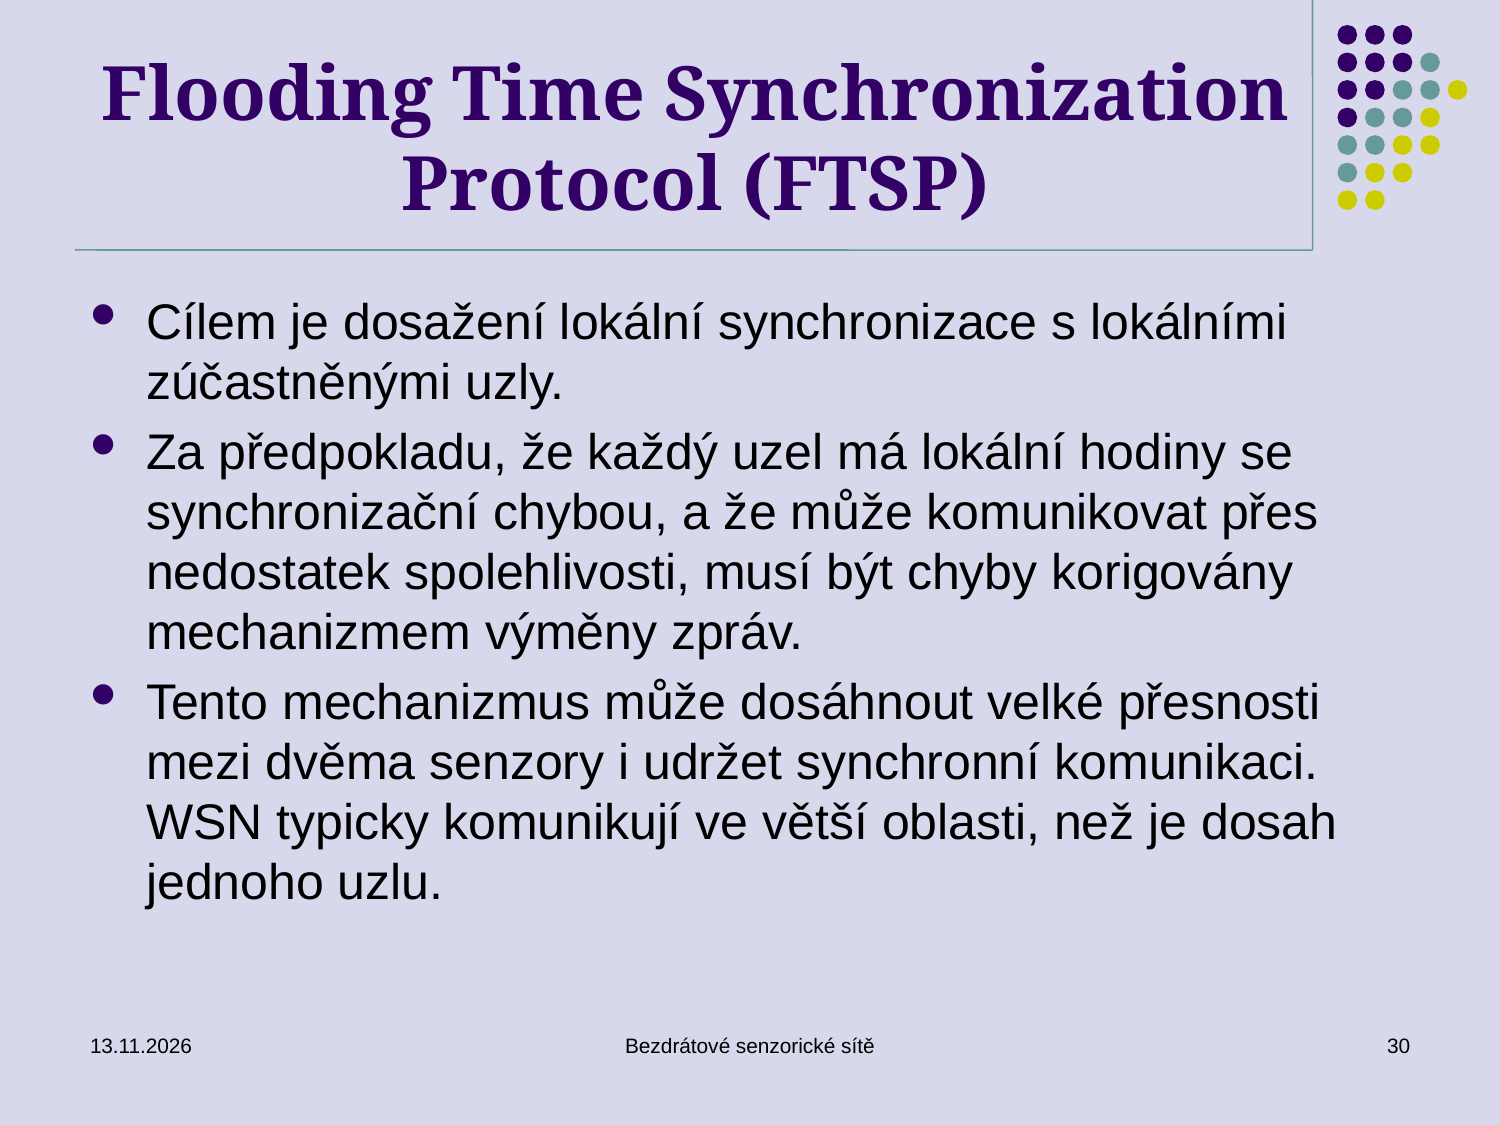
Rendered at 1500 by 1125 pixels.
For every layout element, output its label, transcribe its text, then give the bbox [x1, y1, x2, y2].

footer Bezdrátové senzorické sítě [512, 1025, 988, 1100]
list Cílem je dosažení lokální synchronizace s lokálními zúčastněnými uzly. Za předpokladu, že každý uzel má lokální hodiny se synchronizační chybou, a že může komunikovat přes nedostatek spolehlivosti, musí být chyby korigovány mechanizmem výměny zpráv. Tento mechanizmus může dosáhnout velké přesnosti mezi dvěma senzory i udržet synchronní komunikaci. WSN typicky komunikují ve větší oblasti, než je dosah jednoho uzlu. [75, 282, 1425, 1006]
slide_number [75, 1025, 425, 1100]
slide_number 30 [1074, 1025, 1425, 1100]
title Flooding Time Synchronization Protocol (FTSP) [75, 20, 1317, 233]
